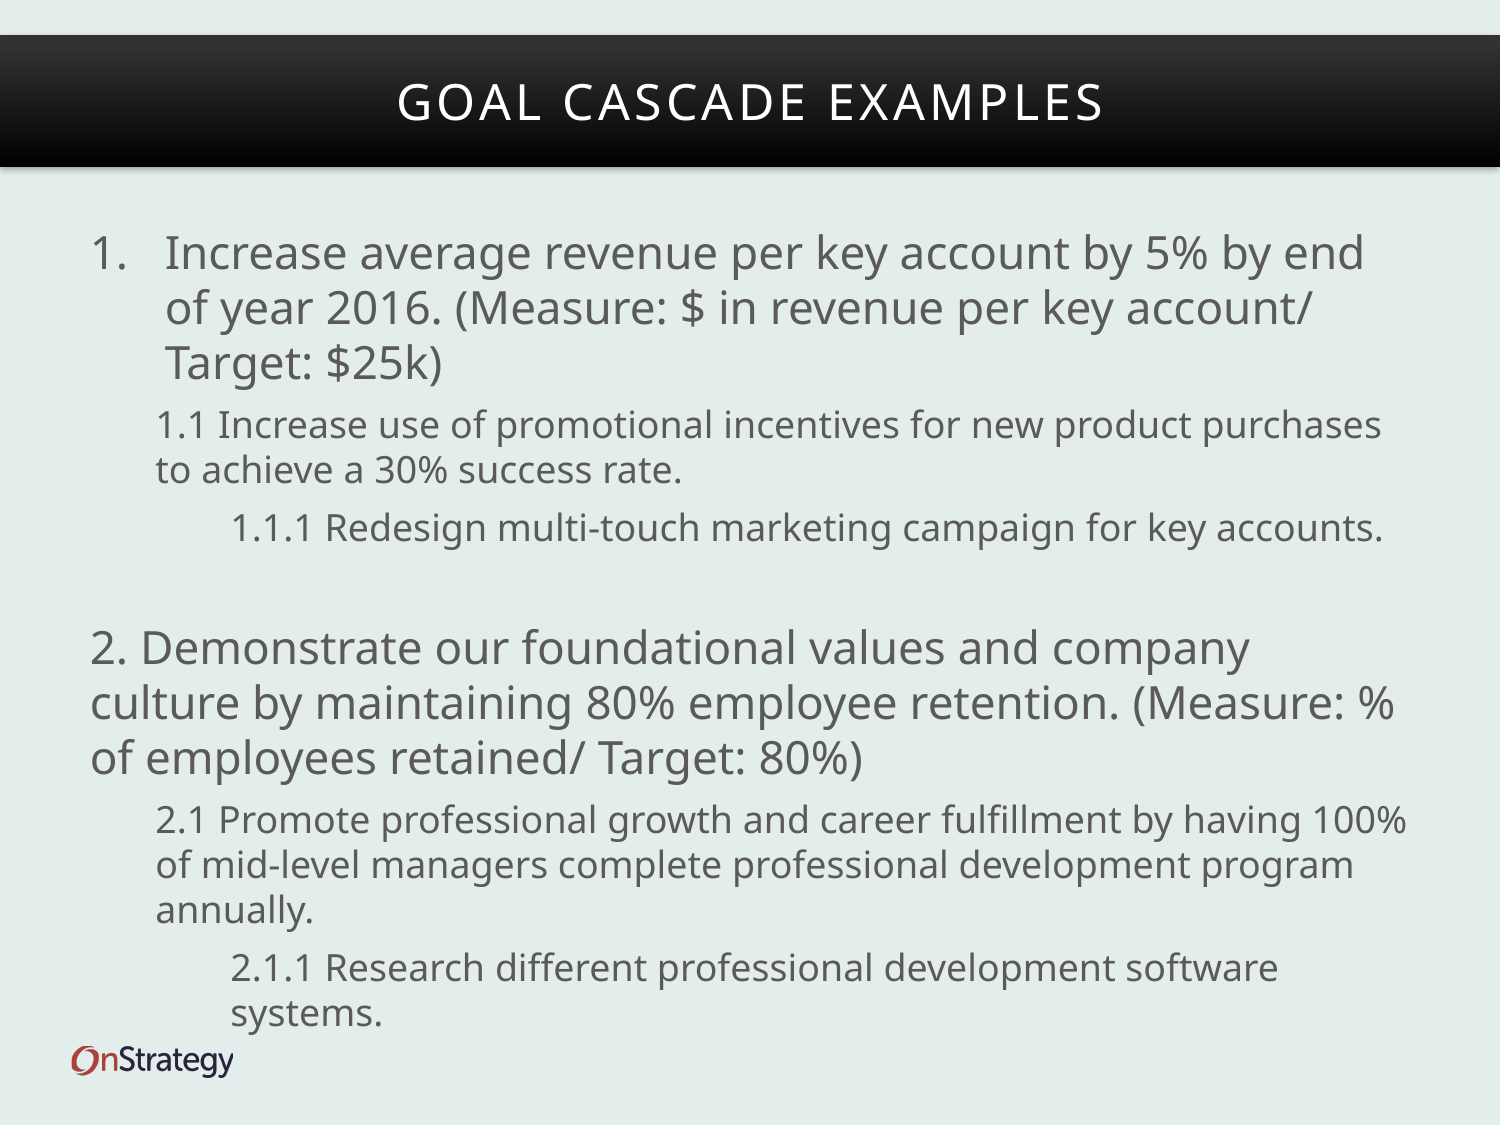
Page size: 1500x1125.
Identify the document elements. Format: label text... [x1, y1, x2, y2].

text_box Increase average revenue per key account by 5% by end of year 2016. (Measure: $ in revenue per key account/ Target: $25k) 1.1 Increase use of promotional incentives for new product purchases to achieve a 30% success rate. 1.1.1 Redesign multi-touch marketing campaign for key accounts. 2. Demonstrate our foundational values and company culture by maintaining 80% employee retention. (Measure: % of employees retained/ Target: 80%) 2.1 Promote professional growth and career fulfillment by having 100% of mid-level managers complete professional development program annually. 2.1.1 Research different professional development software systems. [74, 216, 1425, 1033]
title Goal Cascade Examples [105, 6, 1395, 194]
